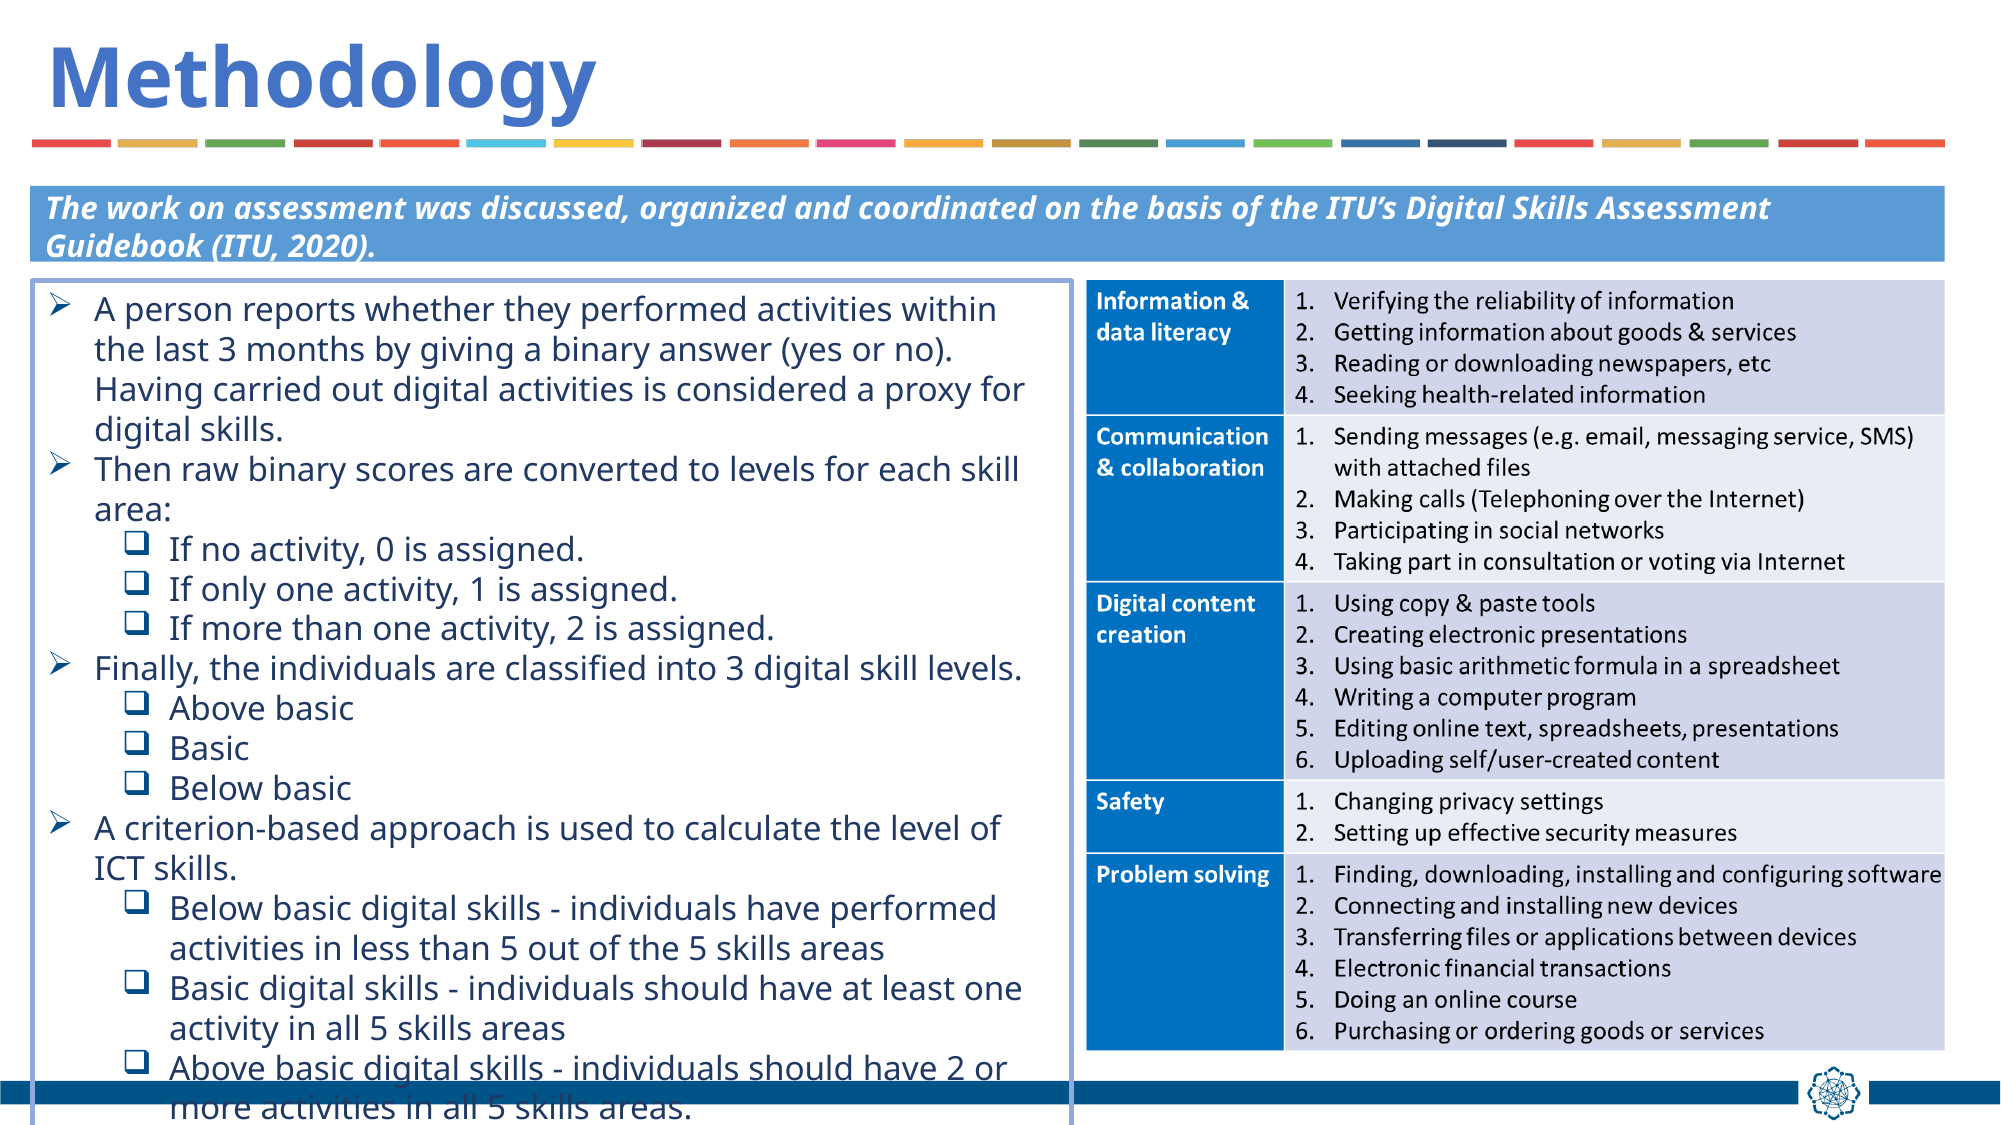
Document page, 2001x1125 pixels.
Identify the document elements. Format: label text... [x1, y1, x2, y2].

text_box A person reports whether they performed activities within the last 3 months by giving a binary answer (yes or no). Having carried out digital activities is considered a proxy for digital skills. Then raw binary scores are converted to levels for each skill area: If no activity, 0 is assigned. If only one activity, 1 is assigned. If more than one activity, 2 is assigned. Finally, the individuals are classified into 3 digital skill levels. Above basic Basic Below basic A criterion-based approach is used to calculate the level of ICT skills. Below basic digital skills - individuals have performed activities in less than 5 out of the 5 skills areas Basic digital skills - individuals should have at least one activity in all 5 skills areas Above basic digital skills - individuals should have 2 or more activities in all 5 skills areas. [32, 280, 1072, 1125]
text_box The work on assessment was discussed, organized and coordinated on the basis of the ITU’s Digital Skills Assessment Guidebook (ITU, 2020). [30, 181, 1943, 271]
text_box Methodology [31, 16, 1839, 132]
picture [32, 123, 1945, 171]
picture [1084, 275, 1945, 1125]
